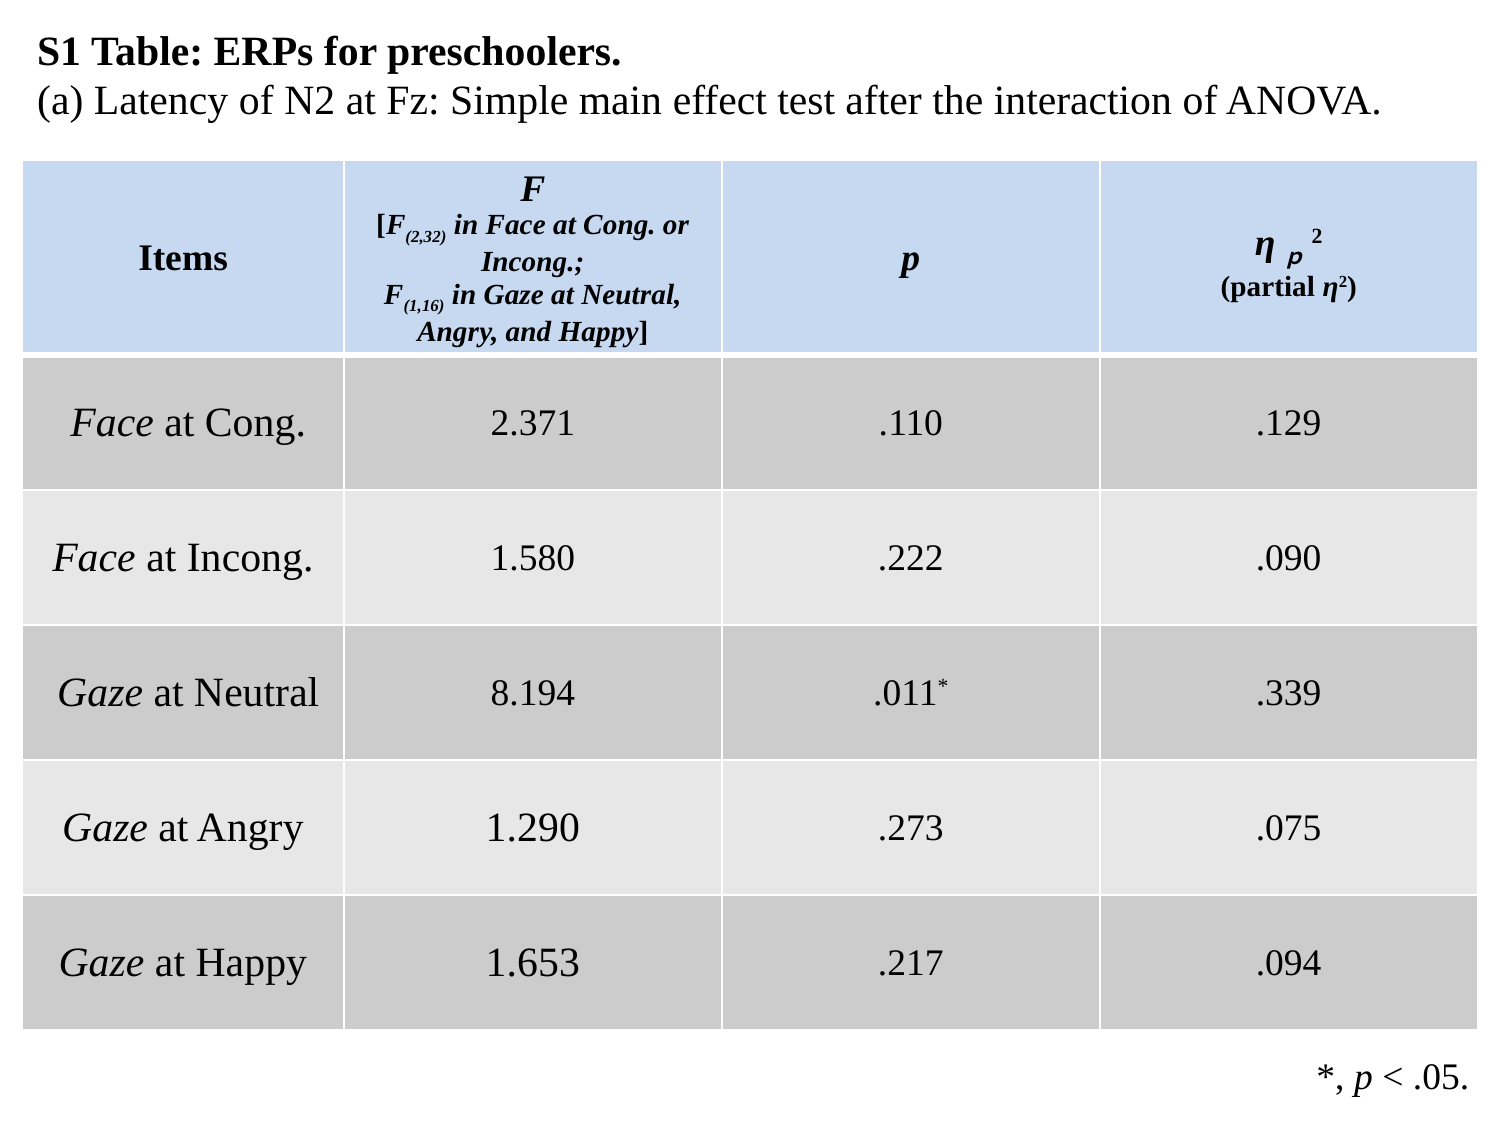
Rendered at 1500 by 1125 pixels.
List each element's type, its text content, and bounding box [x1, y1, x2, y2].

table_cell Gaze at Happy [23, 896, 343, 1029]
table_cell 1.290 [345, 761, 721, 894]
title S1 Table: ERPs for preschoolers. (a) Latency of N2 at Fz: Simple main effect test after the interaction of ANOVA. [22, 17, 1478, 130]
table_header p [723, 161, 1099, 352]
table_cell .217 [723, 896, 1099, 1029]
table_cell 2.371 [345, 358, 721, 489]
table_cell .011* [723, 626, 1099, 759]
table_cell 1.580 [345, 491, 721, 624]
table_header ηｐ2 (partial η2) [1101, 161, 1477, 352]
table_cell Gaze at Neutral [23, 626, 343, 759]
table_cell 1.653 [345, 896, 721, 1029]
text_box *, p < .05. [761, 1045, 1500, 1105]
table_cell Face at Incong. [23, 491, 343, 624]
table_header F [F(2,32) in Face at Cong. or Incong.; F(1,16) in Gaze at Neutral, Angry, and Happy] [345, 161, 721, 352]
table_cell .222 [723, 491, 1099, 624]
table_cell .339 [1101, 626, 1477, 759]
table_cell .110 [723, 358, 1099, 489]
table_cell .094 [1101, 896, 1477, 1029]
table_cell Face at Cong. [23, 358, 343, 489]
table_cell Gaze at Angry [23, 761, 343, 894]
table_cell .075 [1101, 761, 1477, 894]
table_header Items [23, 161, 343, 352]
table_cell 8.194 [345, 626, 721, 759]
table_cell .273 [723, 761, 1099, 894]
table_cell .090 [1101, 491, 1477, 624]
table_cell .129 [1101, 358, 1477, 489]
